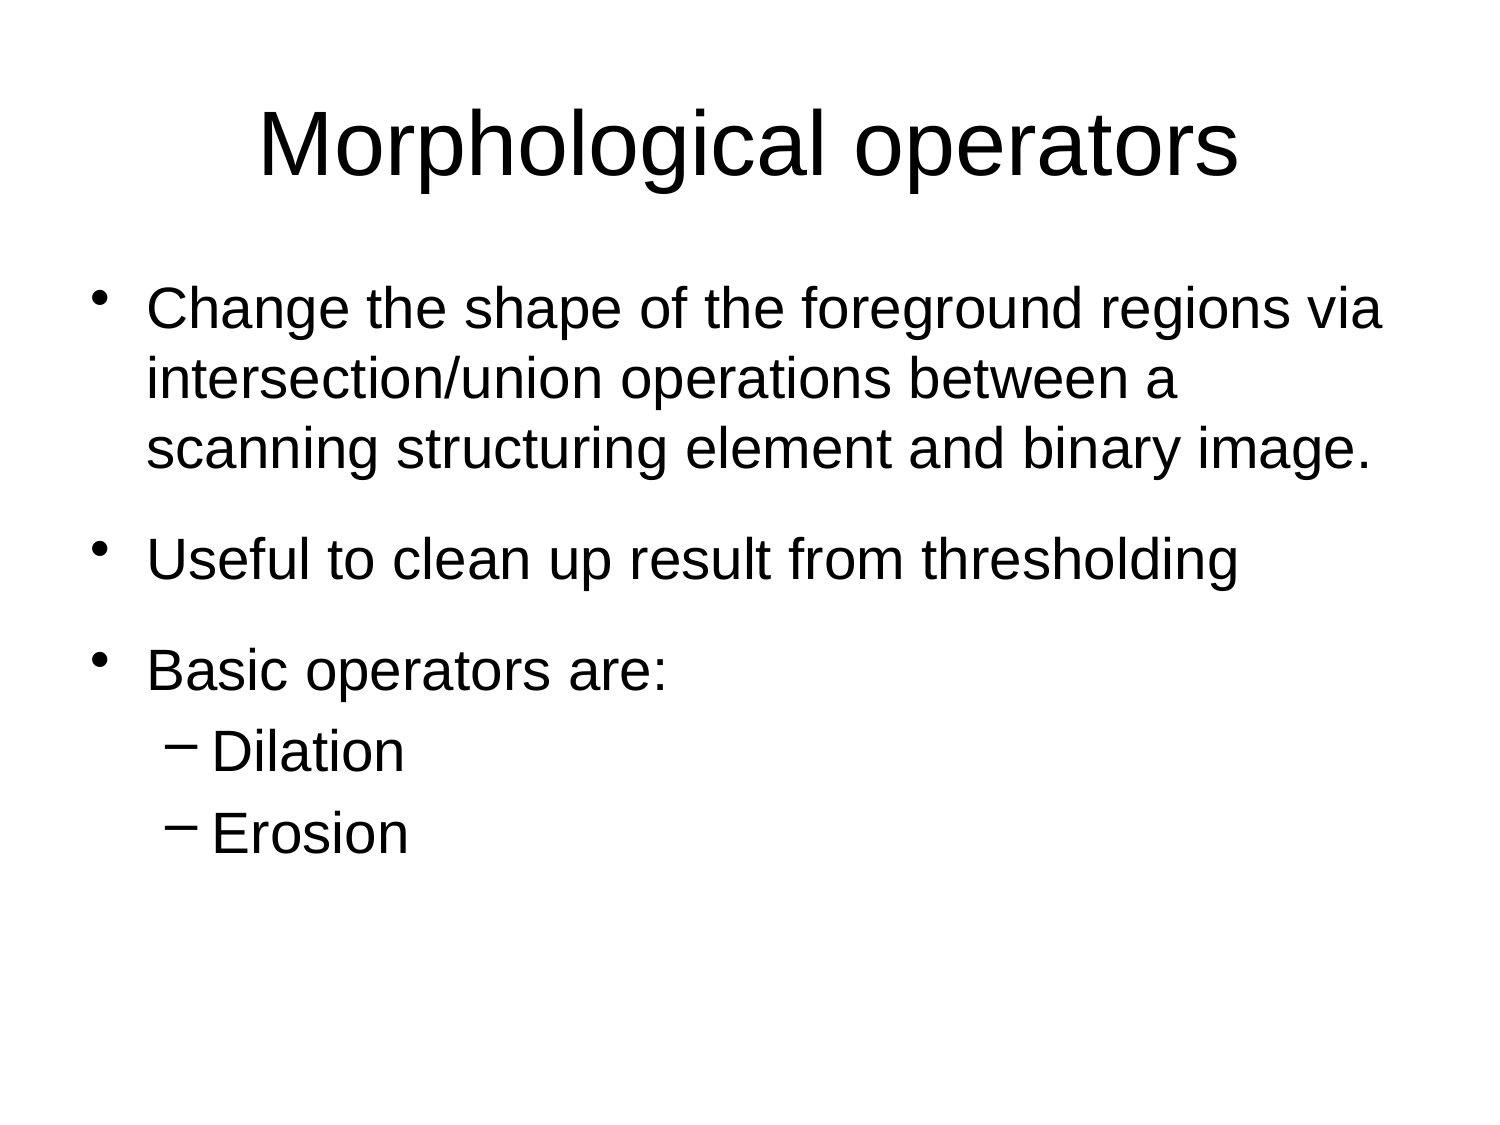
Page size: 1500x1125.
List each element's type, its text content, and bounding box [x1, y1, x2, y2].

title Morphological operators [74, 44, 1426, 233]
list Change the shape of the foreground regions via intersection/union operations between a scanning structuring element and binary image. Useful to clean up result from thresholding Basic operators are: Dilation Erosion [74, 262, 1426, 1006]
